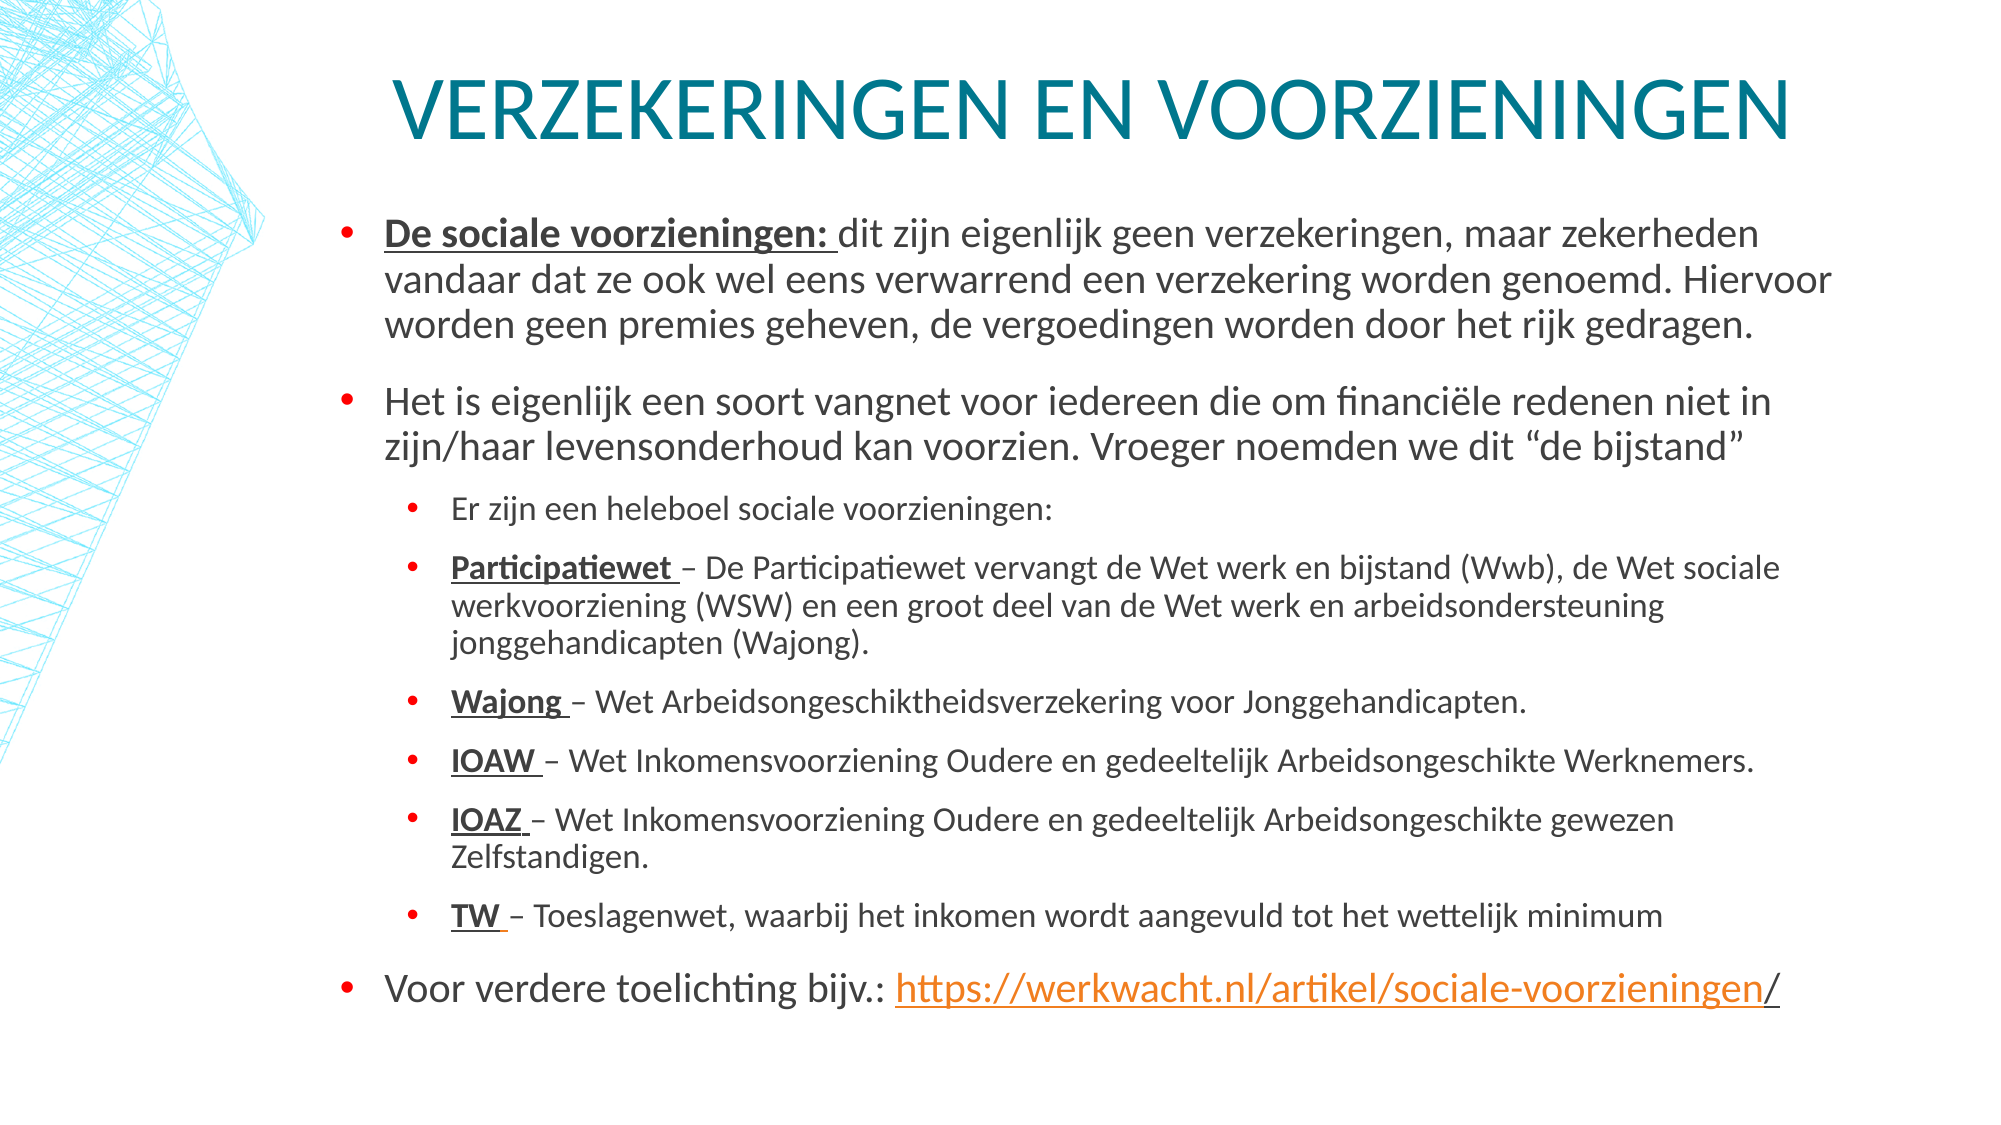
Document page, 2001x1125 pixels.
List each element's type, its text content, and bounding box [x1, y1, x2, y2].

picture [0, 0, 2001, 1125]
title Verzekeringen en voorzieningen [324, 46, 1863, 166]
list De sociale voorzieningen: dit zijn eigenlijk geen verzekeringen, maar zekerheden vandaar dat ze ook wel eens verwarrend een verzekering worden genoemd. Hiervoor worden geen premies geheven, de vergoedingen worden door het rijk gedragen. Het is eigenlijk een soort vangnet voor iedereen die om financiële redenen niet in zijn/haar levensonderhoud kan voorzien. Vroeger noemden we dit “de bijstand” Er zijn een heleboel sociale voorzieningen: Participatiewet – De Participatiewet vervangt de Wet werk en bijstand (Wwb), de Wet sociale werkvoorziening (WSW) en een groot deel van de Wet werk en arbeidsondersteuning jonggehandicapten (Wajong). Wajong – Wet Arbeidsongeschiktheidsverzekering voor Jonggehandicapten. IOAW – Wet Inkomensvoorziening Oudere en gedeeltelijk Arbeidsongeschikte Werknemers. IOAZ – Wet Inkomensvoorziening Oudere en gedeeltelijk Arbeidsongeschikte gewezen Zelfstandigen. TW – Toeslagenwet, waarbij het inkomen wordt aangevuld tot het wettelijk minimum Voor verdere toelichting bijv.: https://werkwacht.nl/artikel/sociale-voorzieningen/ [324, 204, 1863, 1068]
